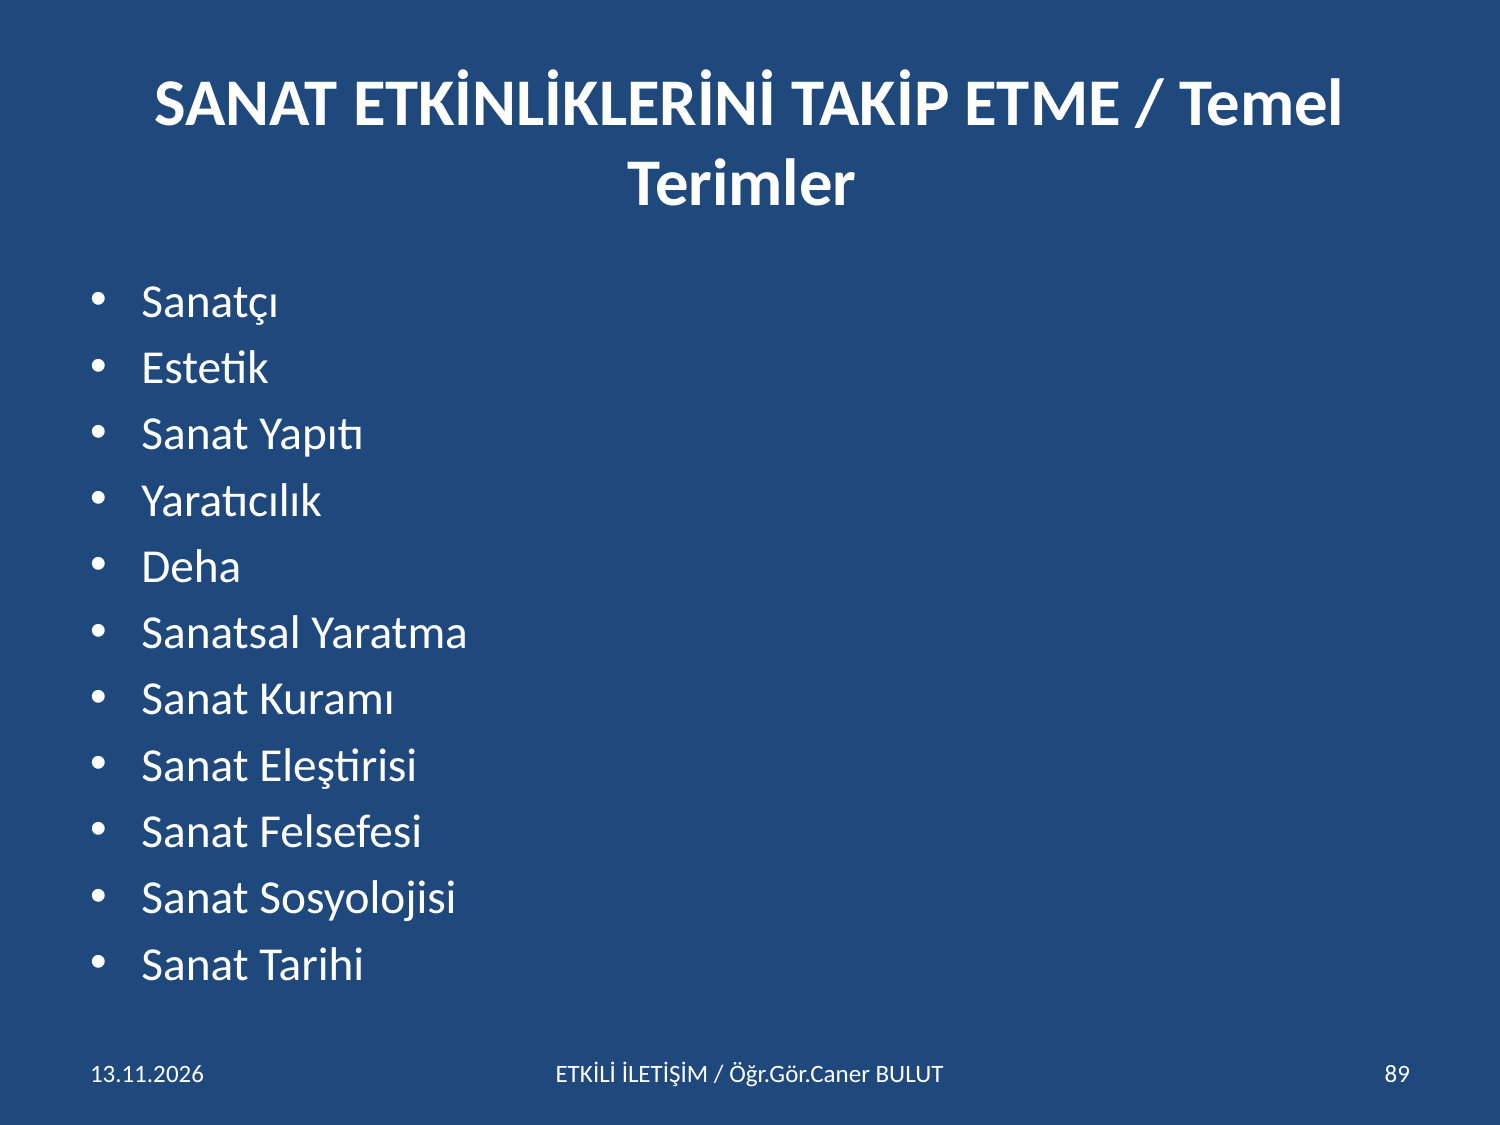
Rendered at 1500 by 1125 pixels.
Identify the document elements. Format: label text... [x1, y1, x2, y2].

list Sanatçı Estetik Sanat Yapıtı Yaratıcılık Deha Sanatsal Yaratma Sanat Kuramı Sanat Eleştirisi Sanat Felsefesi Sanat Sosyolojisi Sanat Tarihi [75, 262, 1425, 1005]
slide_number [75, 1042, 425, 1103]
slide_number 89 [1074, 1042, 1425, 1103]
title SANAT ETKİNLİKLERİNİ TAKİP ETME / Temel Terimler [75, 45, 1425, 233]
footer ETKİLİ İLETİŞİM / Öğr.Gör.Caner BULUT [512, 1042, 988, 1103]
